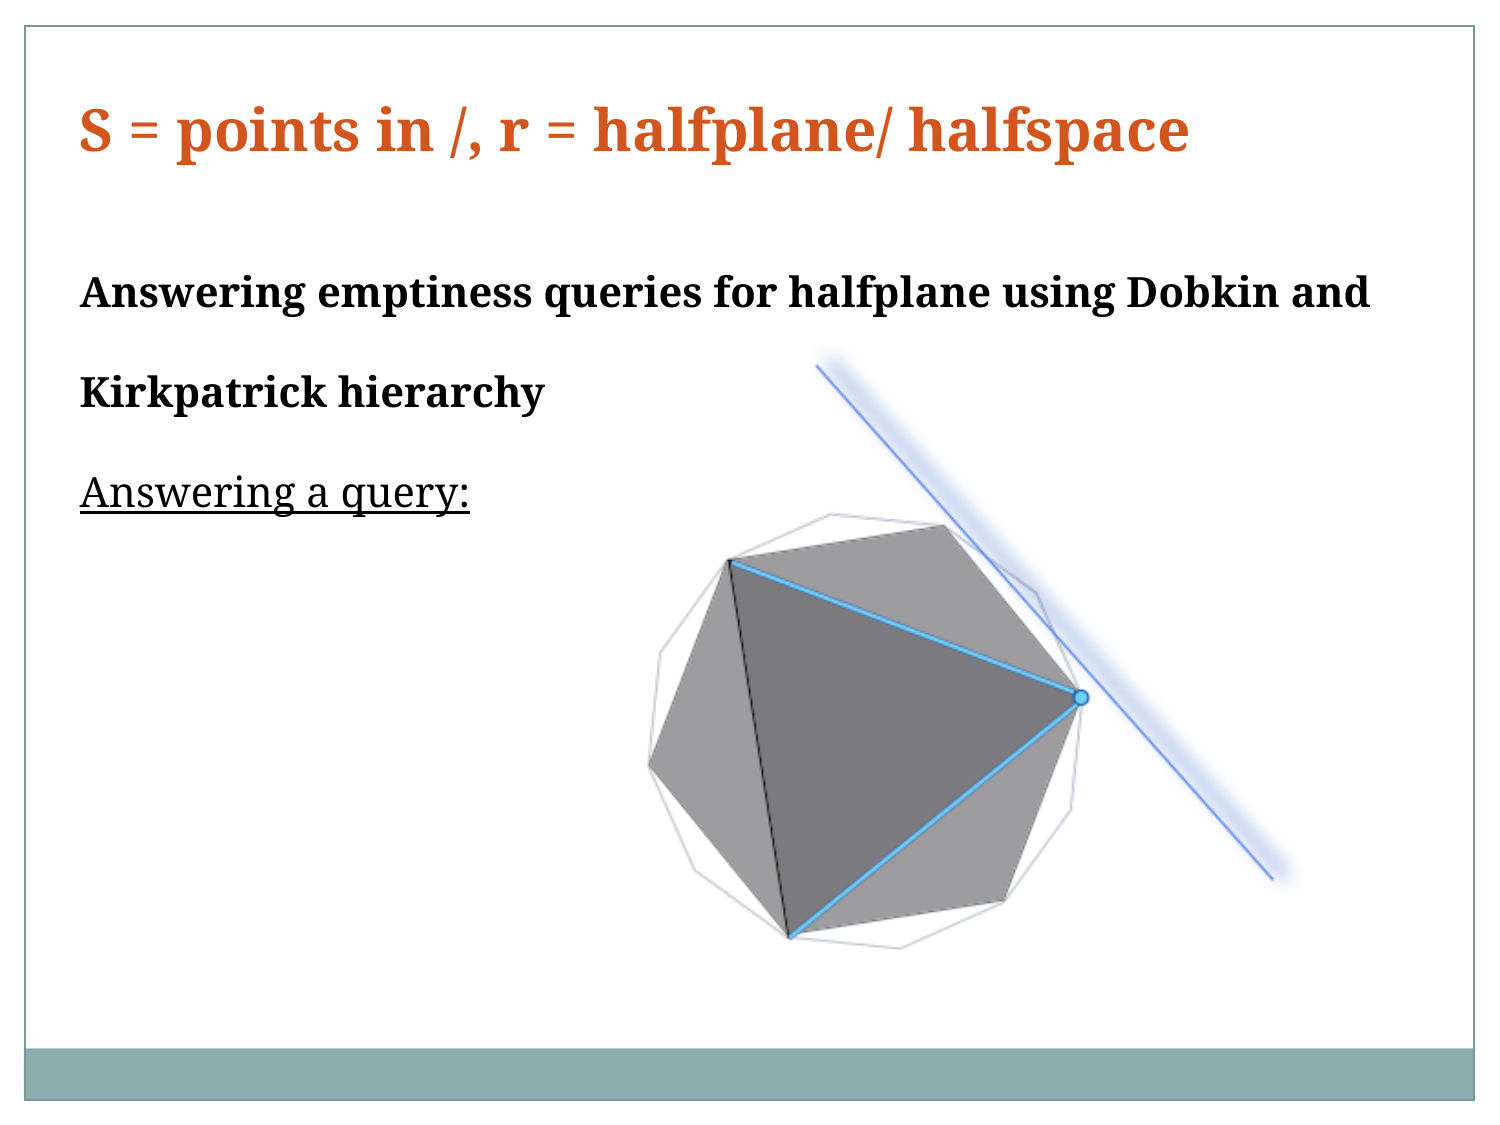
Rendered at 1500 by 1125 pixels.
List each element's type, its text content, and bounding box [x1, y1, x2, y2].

text_box [0, 0, 1500, 75]
picture [560, 326, 1341, 997]
text_box Answering emptiness queries for halfplane using Dobkin and Kirkpatrick hierarchy Answering a query: [64, 208, 1400, 924]
